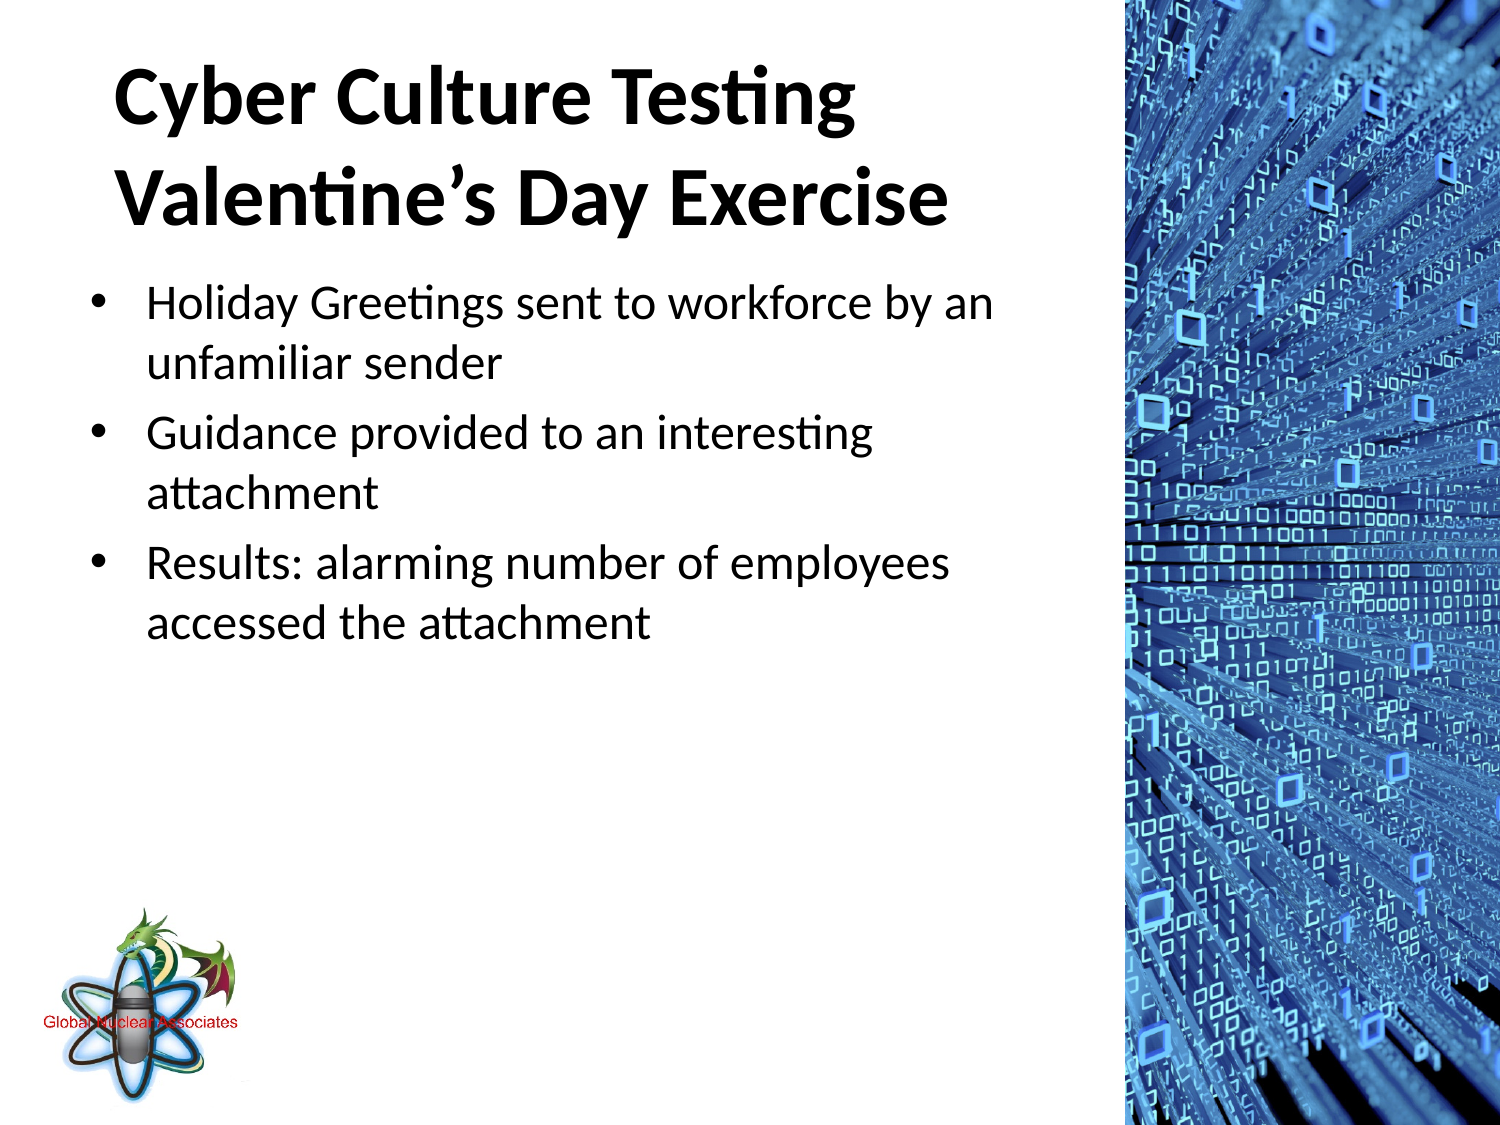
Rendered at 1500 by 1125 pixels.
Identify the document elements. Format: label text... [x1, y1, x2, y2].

text_box Holiday Greetings sent to workforce by an unfamiliar sender Guidance provided to an interesting attachment Results: alarming number of employees accessed the attachment [75, 262, 1088, 1005]
picture [1124, 0, 1500, 1125]
title Cyber Culture Testing Valentine’s Day Exercise [99, 32, 1119, 250]
picture [0, 899, 294, 1117]
